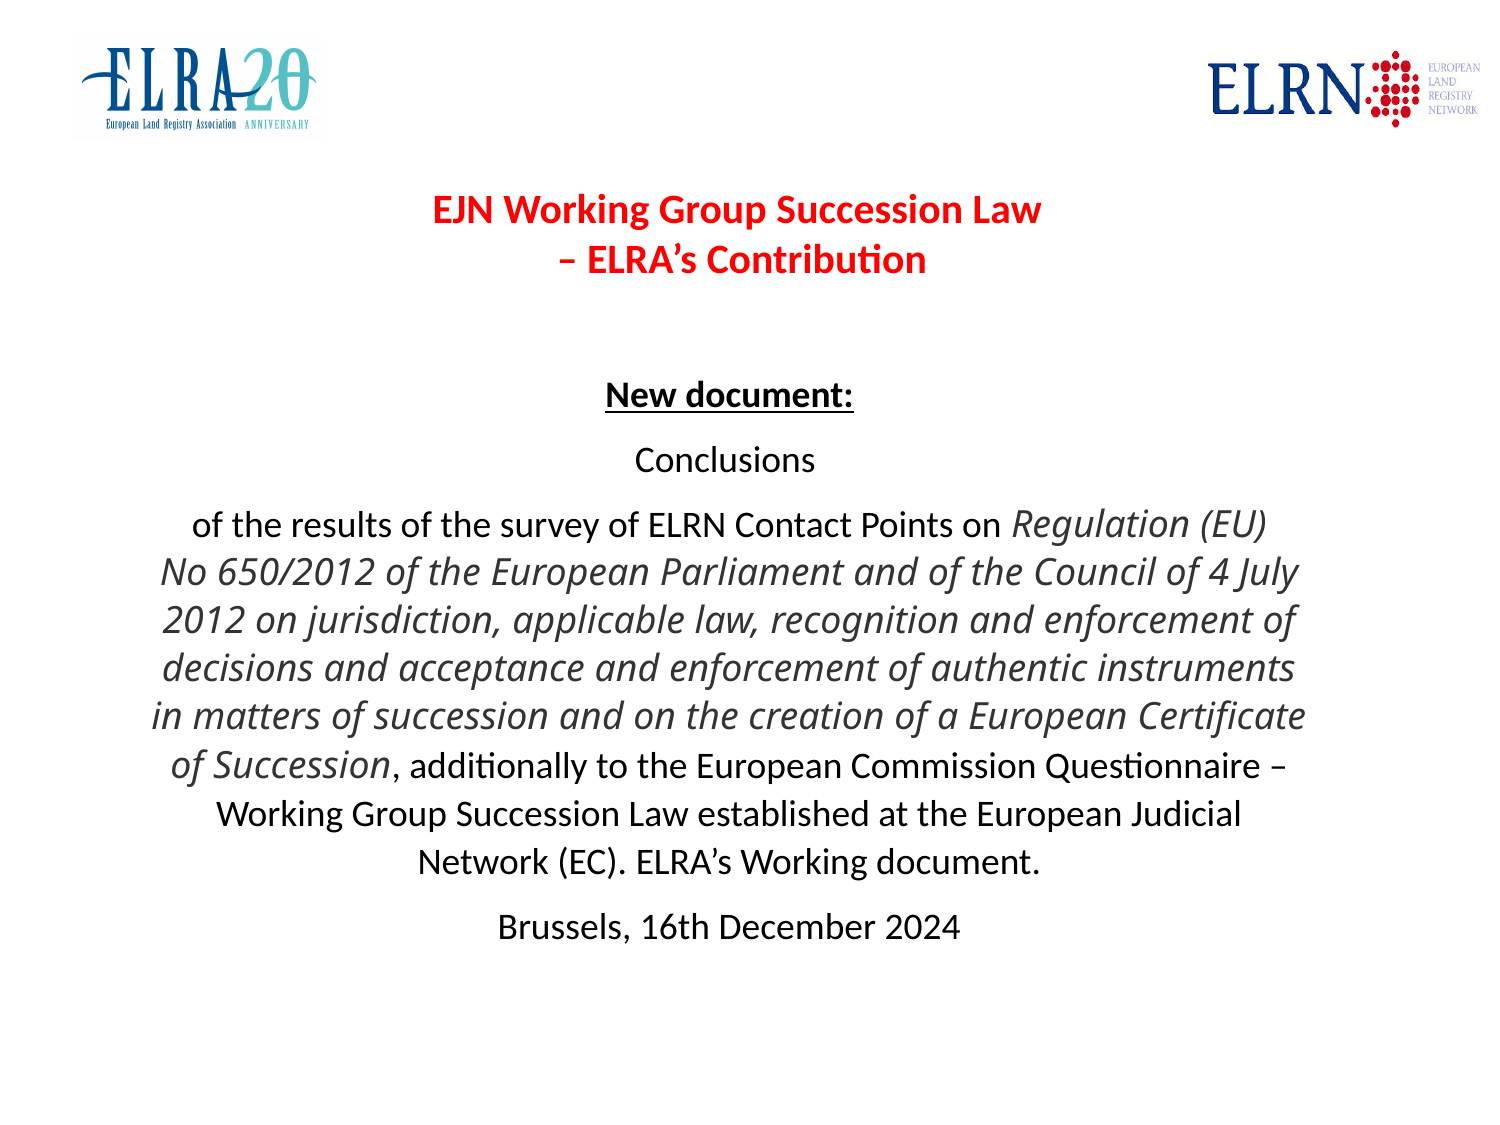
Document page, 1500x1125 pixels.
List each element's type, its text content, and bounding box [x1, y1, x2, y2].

text_box New document: Conclusions of the results of the survey of ELRN Contact Points on Regulation (EU) No 650/2012 of the European Parliament and of the Council of 4 July 2012 on jurisdiction, applicable law, recognition and enforcement of decisions and acceptance and enforcement of authentic instruments in matters of succession and on the creation of a European Certificate of Succession, additionally to the European Commission Questionnaire – Working Group Succession Law established at the European Judicial Network (EC). ELRA’s Working document. Brussels, 16th December 2024 [131, 359, 1328, 954]
picture [1208, 48, 1480, 130]
text_box EJN Working Group Succession Law – ELRA’s Contribution [325, 174, 1159, 289]
picture [72, 38, 326, 140]
